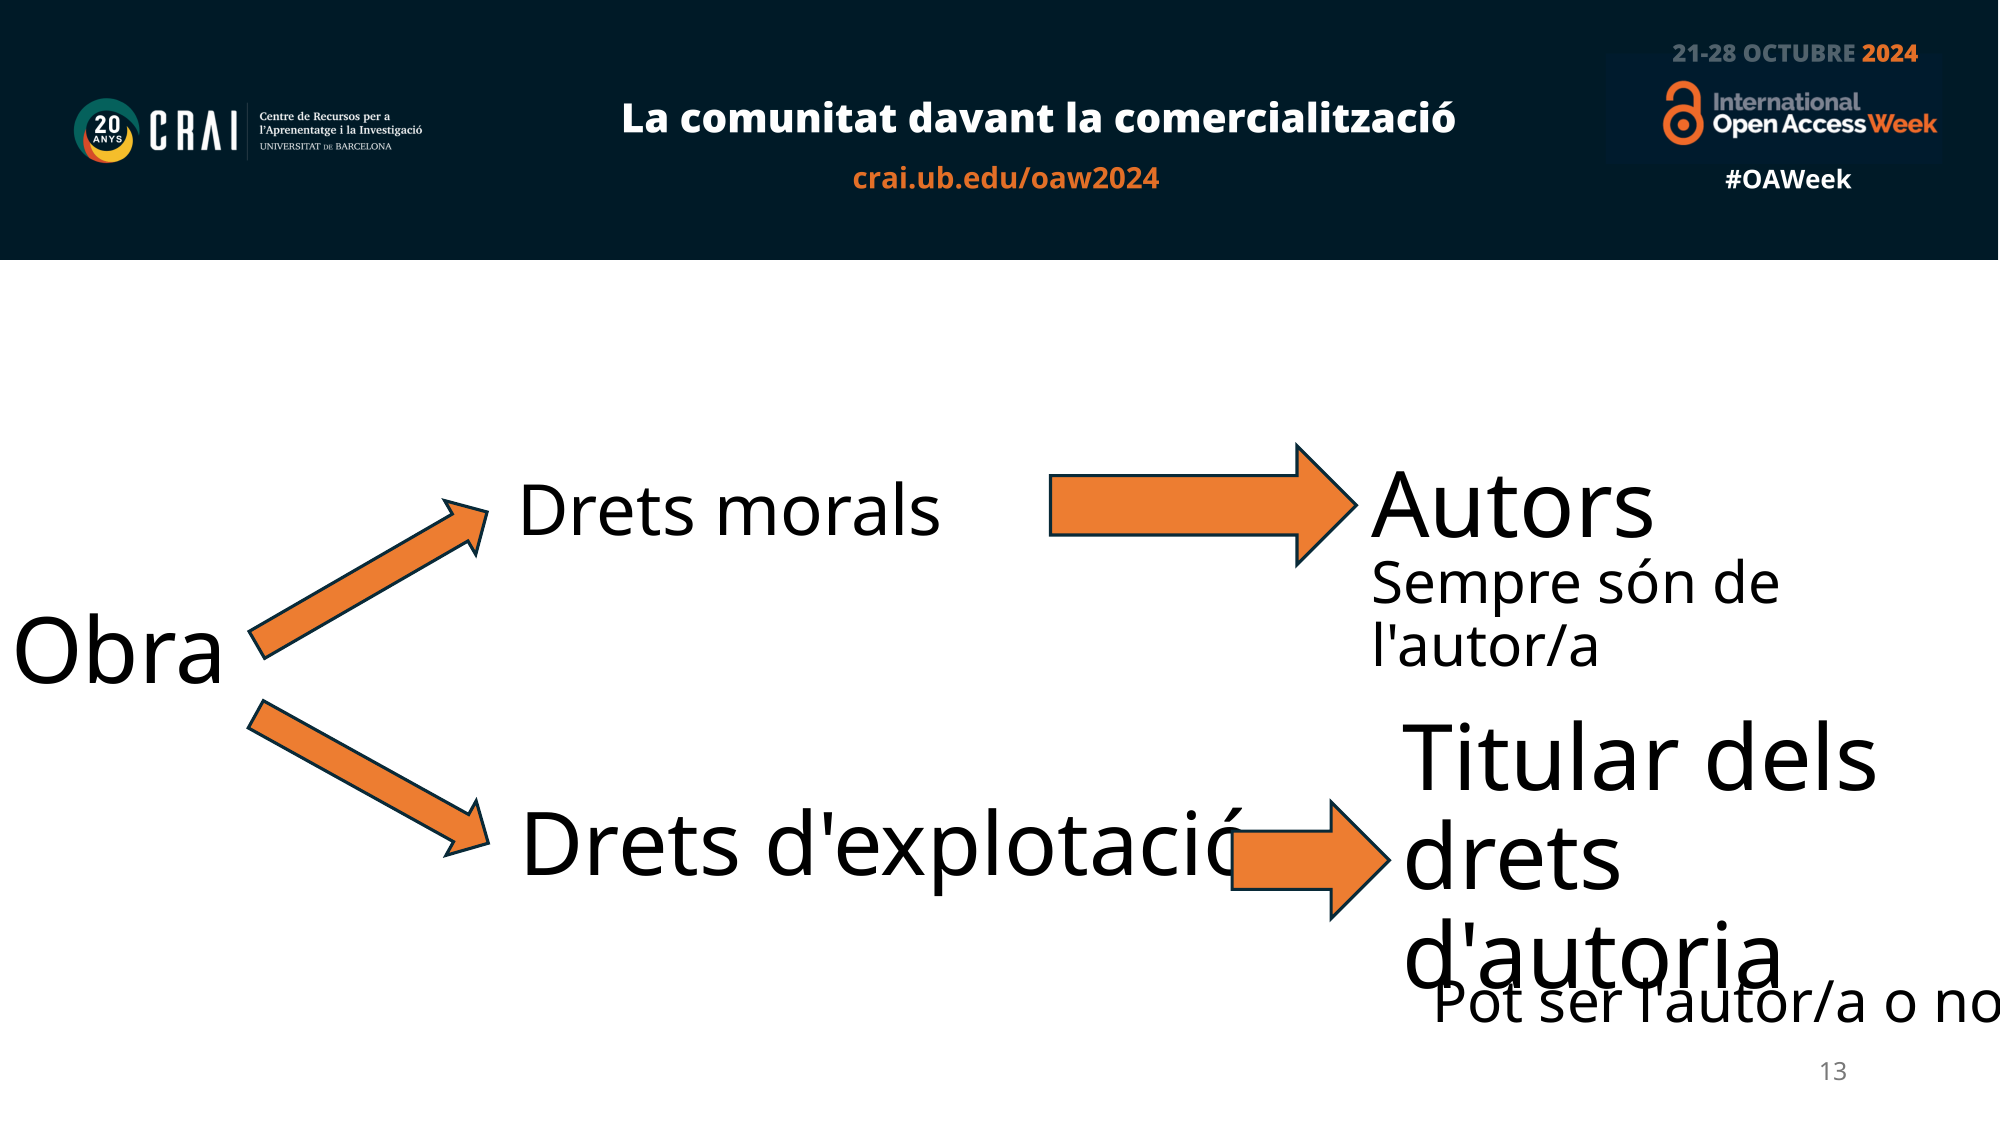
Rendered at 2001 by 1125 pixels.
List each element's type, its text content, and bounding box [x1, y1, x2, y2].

text_box [246, 498, 490, 661]
text_box Pot ser l'autor/a o no [1417, 949, 2000, 1059]
text_box [1230, 798, 1392, 923]
title Titular dels drets d'autoria [1387, 755, 2000, 965]
text_box Obra​ [0, 584, 242, 710]
slide_number 13 [1412, 1042, 1863, 1103]
picture [0, 0, 2000, 261]
text_box Sempre són de l'autor/a [1356, 561, 1972, 672]
text_box Drets morals [502, 445, 1042, 580]
text_box [1048, 442, 1359, 569]
text_box Drets d'explotació [504, 778, 1276, 915]
text_box Autors [1356, 438, 1803, 561]
text_box [246, 698, 491, 858]
